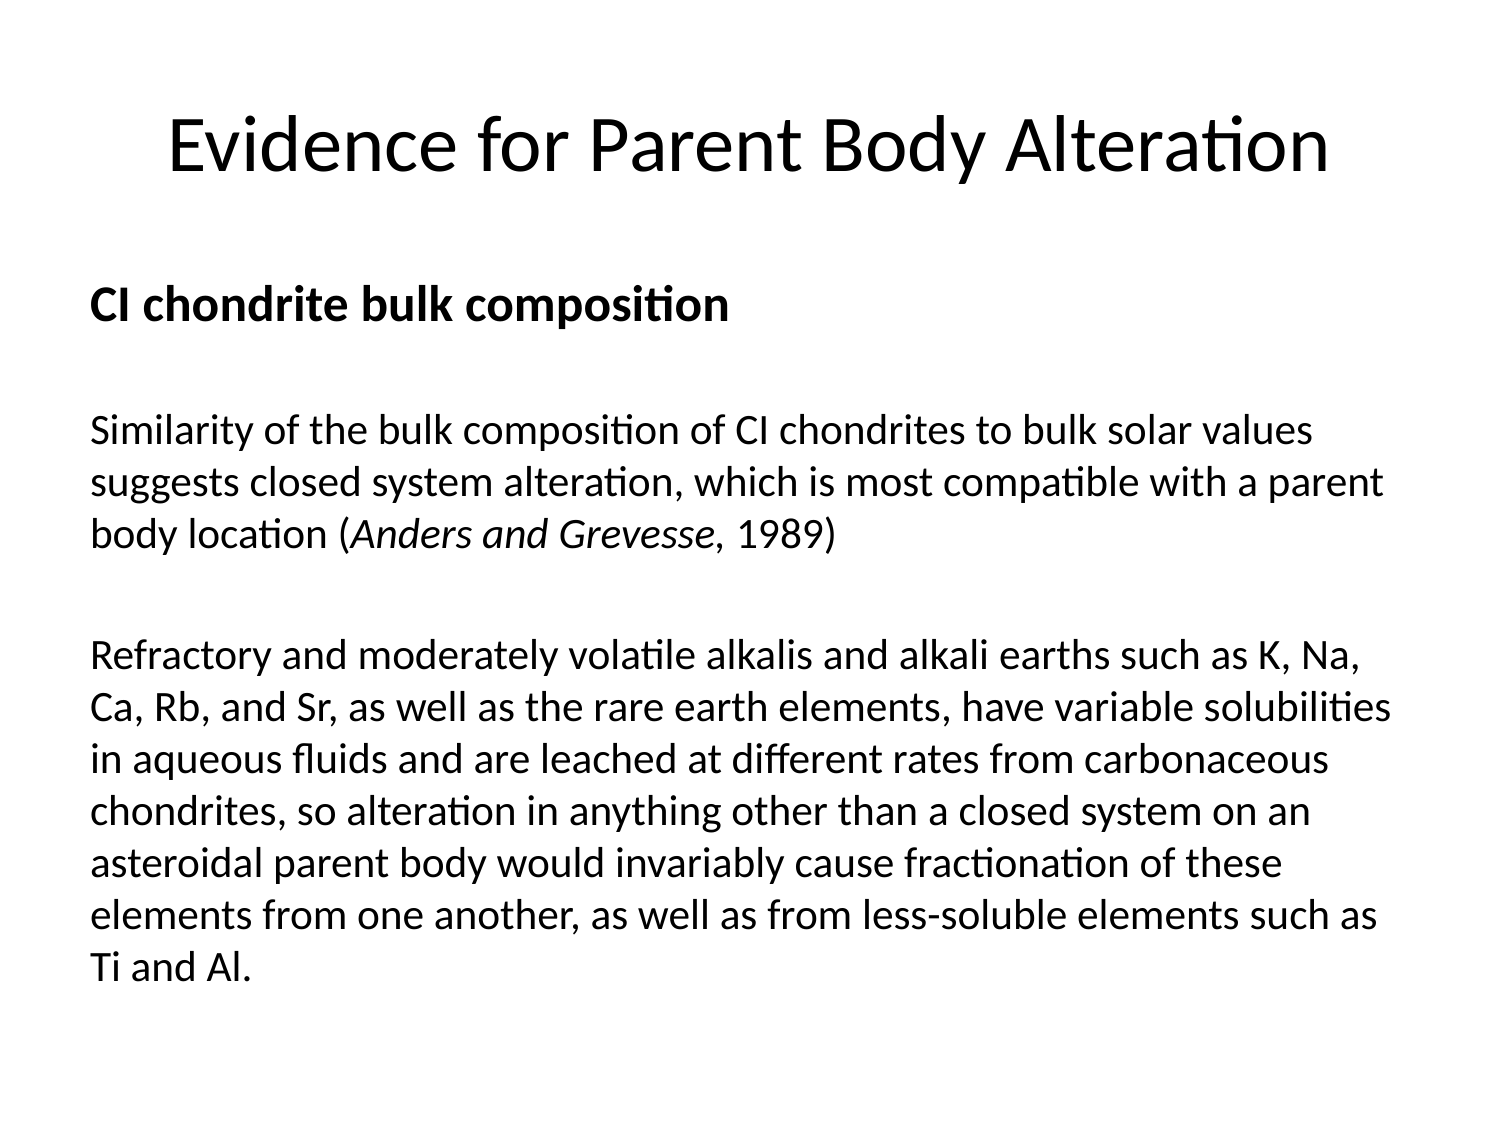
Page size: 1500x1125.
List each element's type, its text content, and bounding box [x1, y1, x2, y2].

list CI chondrite bulk composition Similarity of the bulk composition of CI chondrites to bulk solar values suggests closed system alteration, which is most compatible with a parent body location (Anders and Grevesse, 1989) Refractory and moderately volatile alkalis and alkali earths such as K, Na, Ca, Rb, and Sr, as well as the rare earth elements, have variable solubilities in aqueous fluids and are leached at different rates from carbonaceous chondrites, so alteration in anything other than a closed system on an asteroidal parent body would invariably cause fractionation of these elements from one another, as well as from less-soluble elements such as Ti and Al. [75, 262, 1425, 1005]
title Evidence for Parent Body Alteration [75, 45, 1425, 233]
